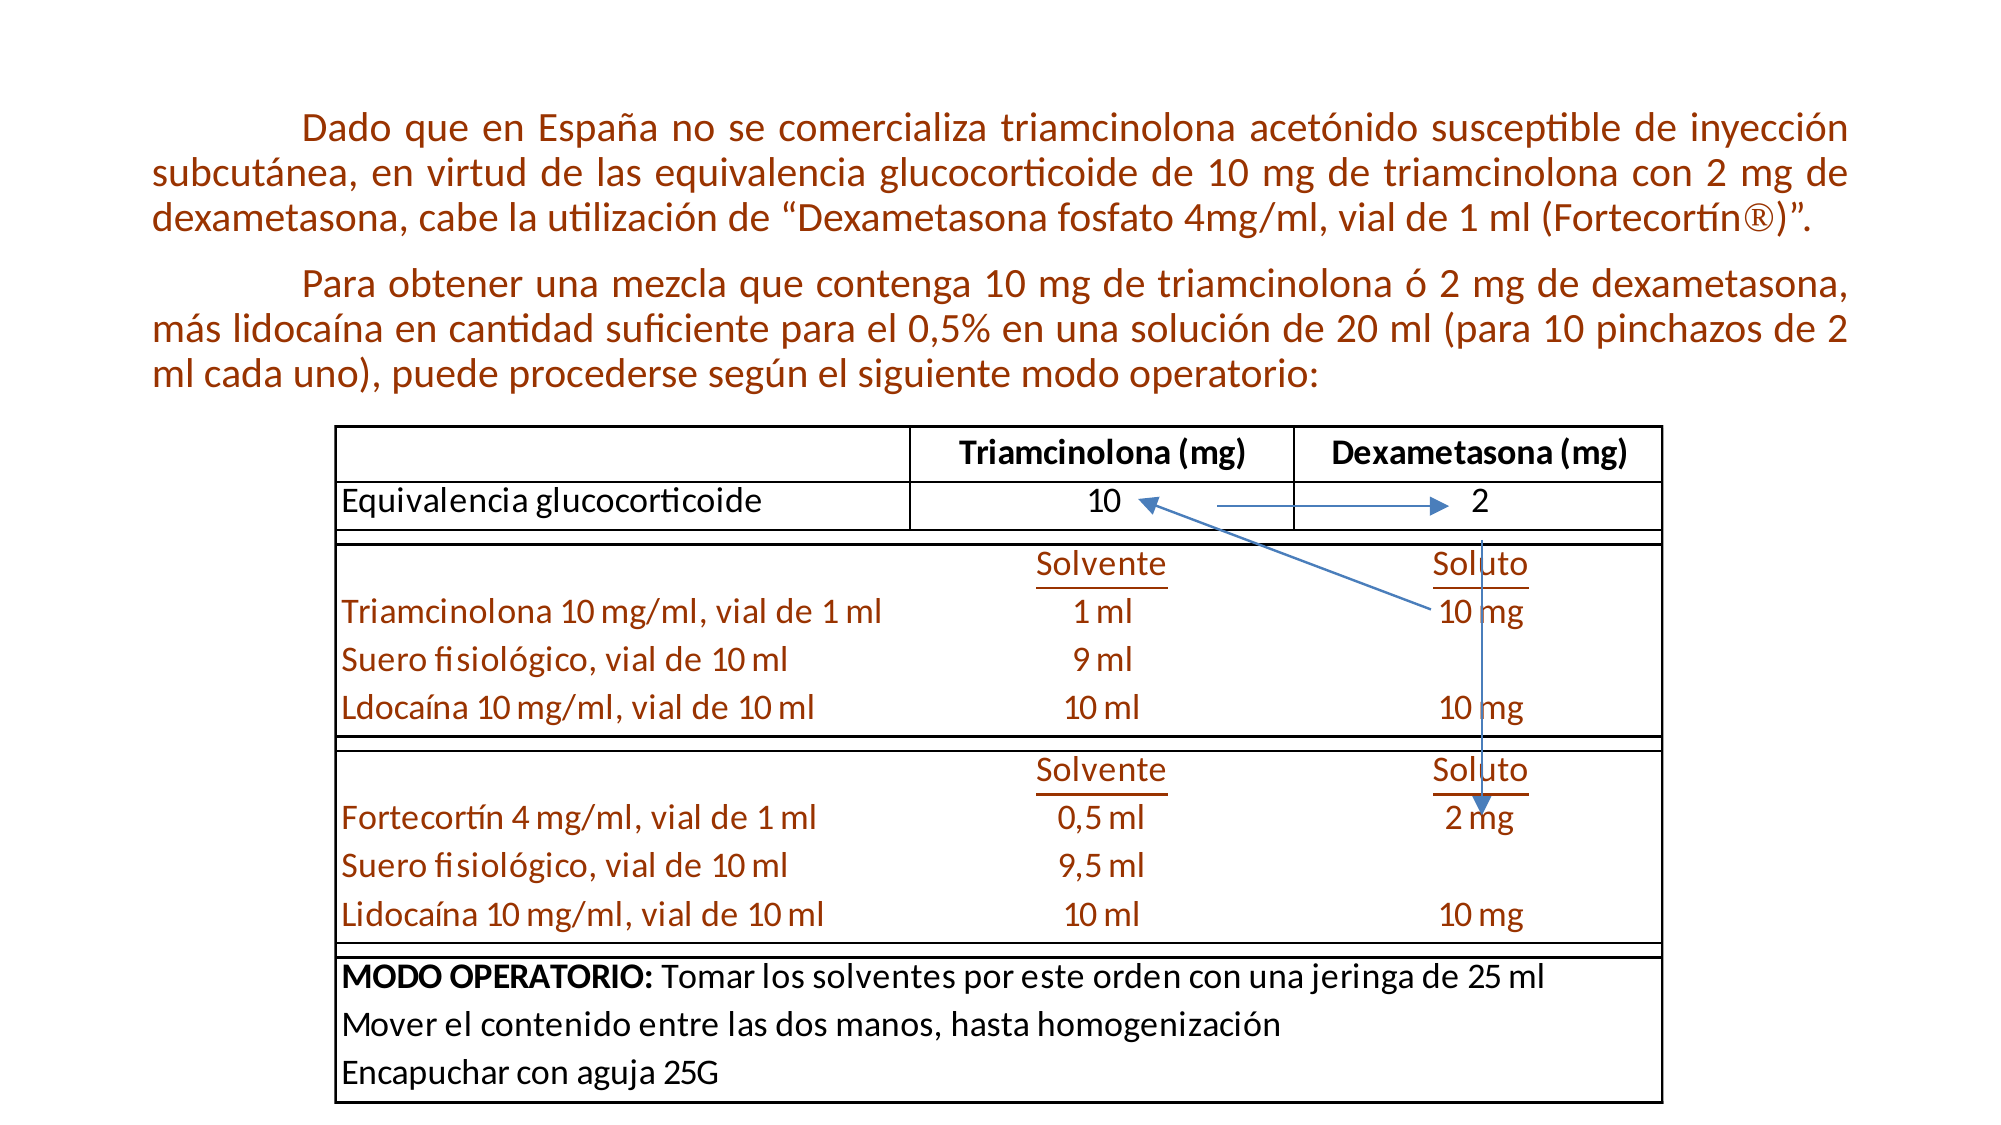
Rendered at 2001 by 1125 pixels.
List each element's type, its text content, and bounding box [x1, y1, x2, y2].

picture [334, 425, 1666, 1106]
subtitle Dado que en España no se comercializa triamcinolona acetónido susceptible de inyección subcutánea, en virtud de las equivalencia glucocorticoide de 10 mg de triamcinolona con 2 mg de dexametasona, cabe la utilización de “Dexametasona fosfato 4mg/ml, vial de 1 ml (Fortecortín)”. Para obtener una mezcla que contenga 10 mg de triamcinolona ó 2 mg de dexametasona, más lidocaína en cantidad suficiente para el 0,5% en una solución de 20 ml (para 10 pinchazos de 2 ml cada uno), puede procederse según el siguiente modo operatorio: [136, 97, 1866, 1018]
